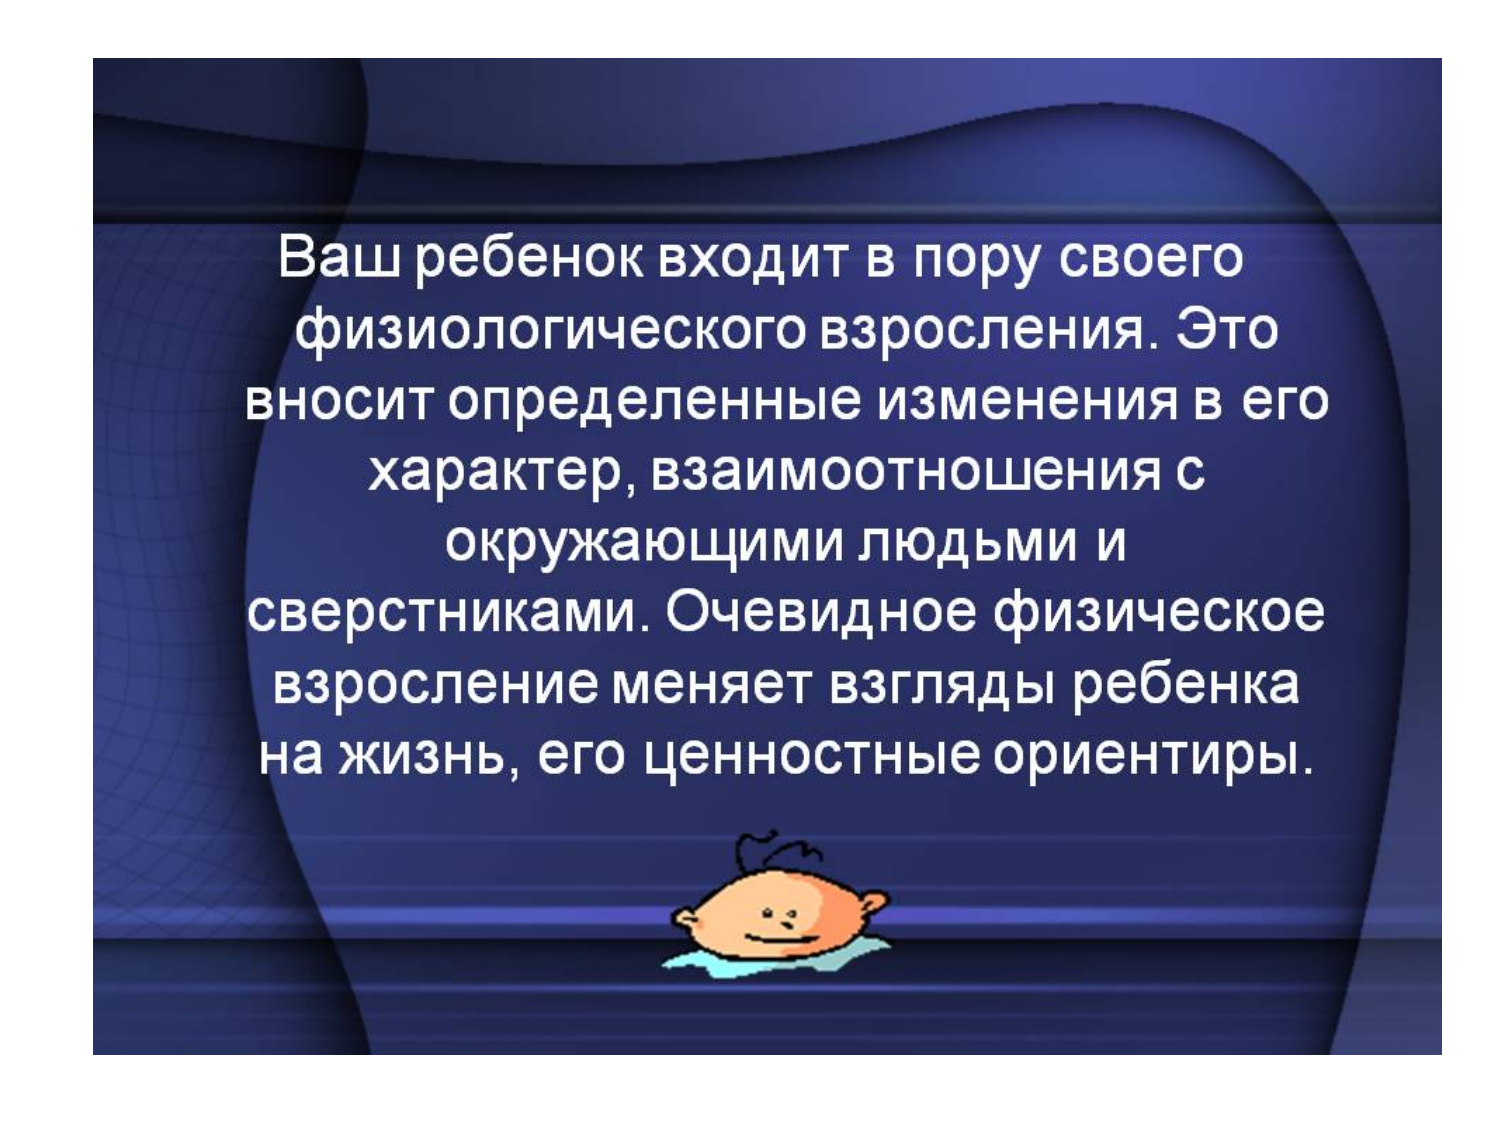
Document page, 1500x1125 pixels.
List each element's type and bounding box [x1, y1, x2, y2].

picture [93, 58, 1442, 1055]
